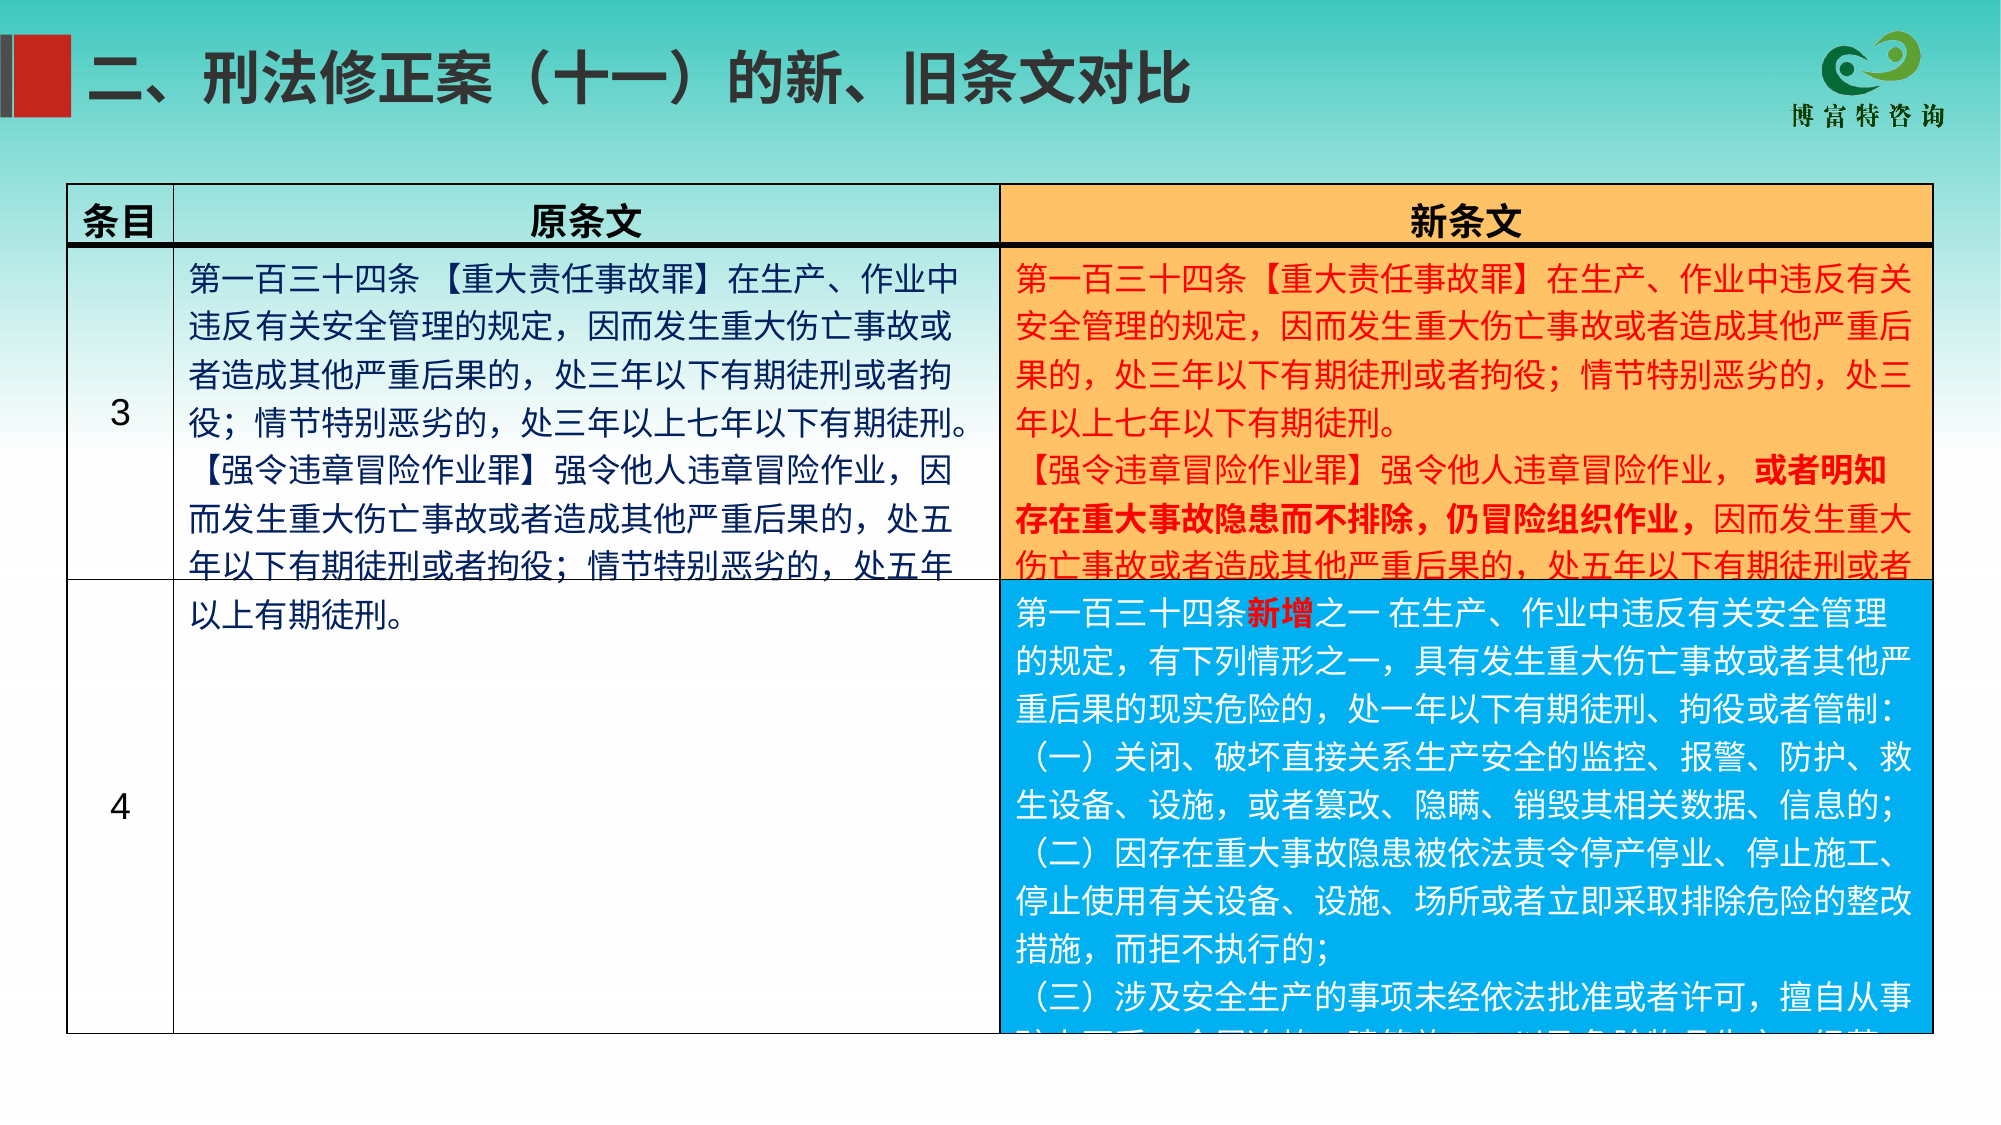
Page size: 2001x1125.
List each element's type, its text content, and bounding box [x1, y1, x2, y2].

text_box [0, 34, 72, 118]
table_cell 第一百三十四条新增之一 在生产、作业中违反有关安全管理的规定，有下列情形之一，具有发生重大伤亡事故或者其他严重后果的现实危险的，处一年以下有期徒刑、拘役或者管制： （一）关闭、破坏直接关系生产安全的监控、报警、防护、救生设备、设施，或者篡改、隐瞒、销毁其相关数据、信息的； （二）因存在重大事故隐患被依法责令停产停业、停止施工、停止使用有关设备、设施、场所或者立即采取排除危险的整改措施，而拒不执行的； （三）涉及安全生产的事项未经依法批准或者许可，擅自从事矿山开采、金属冶炼、建筑施工，以及危险物品生产、经营、储存等高度危险的生产作业活动的。 [1001, 580, 1932, 1033]
table_cell 第一百三十四条 【重大责任事故罪】在生产、作业中违反有关安全管理的规定，因而发生重大伤亡事故或者造成其他严重后果的，处三年以下有期徒刑或者拘役；情节特别恶劣的，处三年以上七年以下有期徒刑。 【强令违章冒险作业罪】强令他人违章冒险作业，因而发生重大伤亡事故或者造成其他严重后果的，处五年以下有期徒刑或者拘役；情节特别恶劣的，处五年以上有期徒刑。 [174, 248, 999, 579]
text_box 二、刑法修正案（十一）的新、旧条文对比 [71, 33, 1229, 119]
table_header 新条文 [1001, 185, 1932, 242]
picture [0, 0, 2001, 1125]
table_cell 4 [68, 580, 173, 1033]
table_cell 3 [68, 248, 173, 579]
table_header 原条文 [174, 185, 999, 242]
table_cell 第一百三十四条【重大责任事故罪】在生产、作业中违反有关安全管理的规定，因而发生重大伤亡事故或者造成其他严重后果的，处三年以下有期徒刑或者拘役；情节特别恶劣的，处三年以上七年以下有期徒刑。 【强令违章冒险作业罪】强令他人违章冒险作业， 或者明知存在重大事故隐患而不排除，仍冒险组织作业，因而发生重大伤亡事故或者造成其他严重后果的，处五年以下有期徒刑或者拘役；情节特别恶劣的，处五年以上有期徒刑。 [1001, 248, 1932, 579]
table_header 条目 [68, 185, 173, 242]
table_cell [174, 580, 999, 1033]
